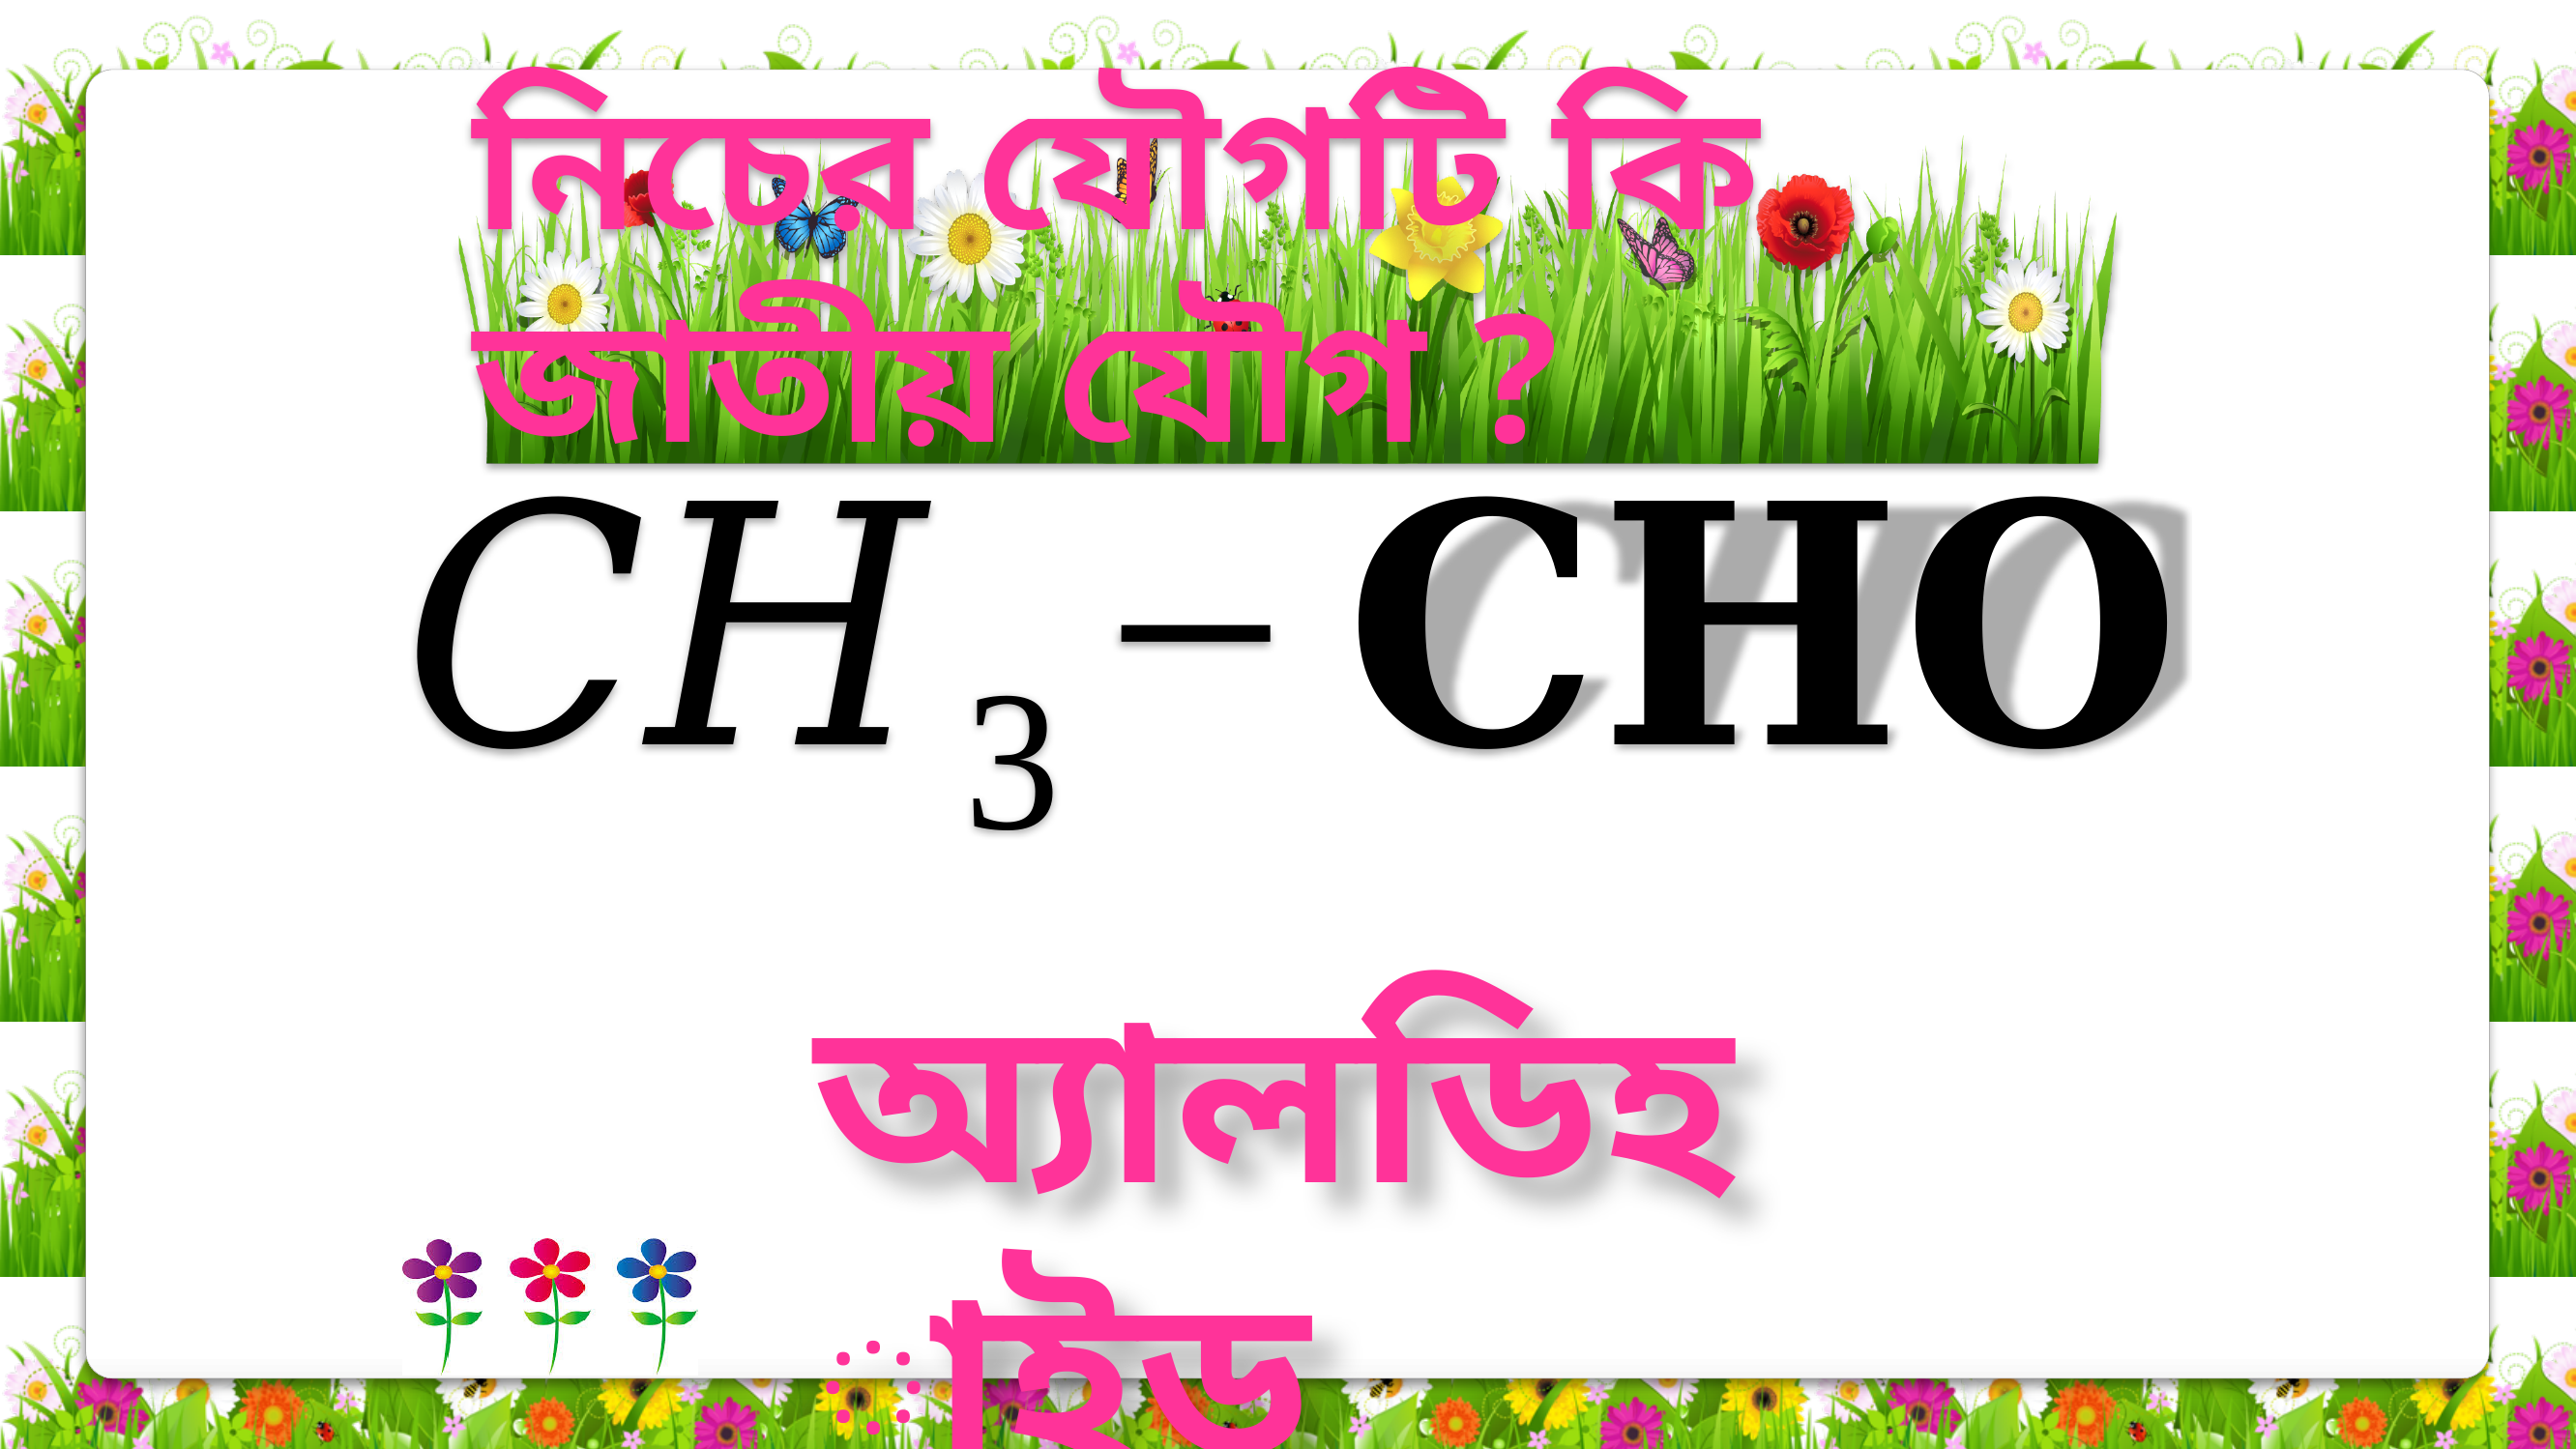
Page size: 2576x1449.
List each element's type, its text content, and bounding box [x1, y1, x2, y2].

picture [0, 0, 2576, 1449]
picture [401, 1238, 698, 1377]
text_box নিচের যৌগটি কি জাতীয় যৌগ ? [458, 45, 2128, 485]
text_box অ্যালডিহাইড [800, 943, 1787, 1449]
